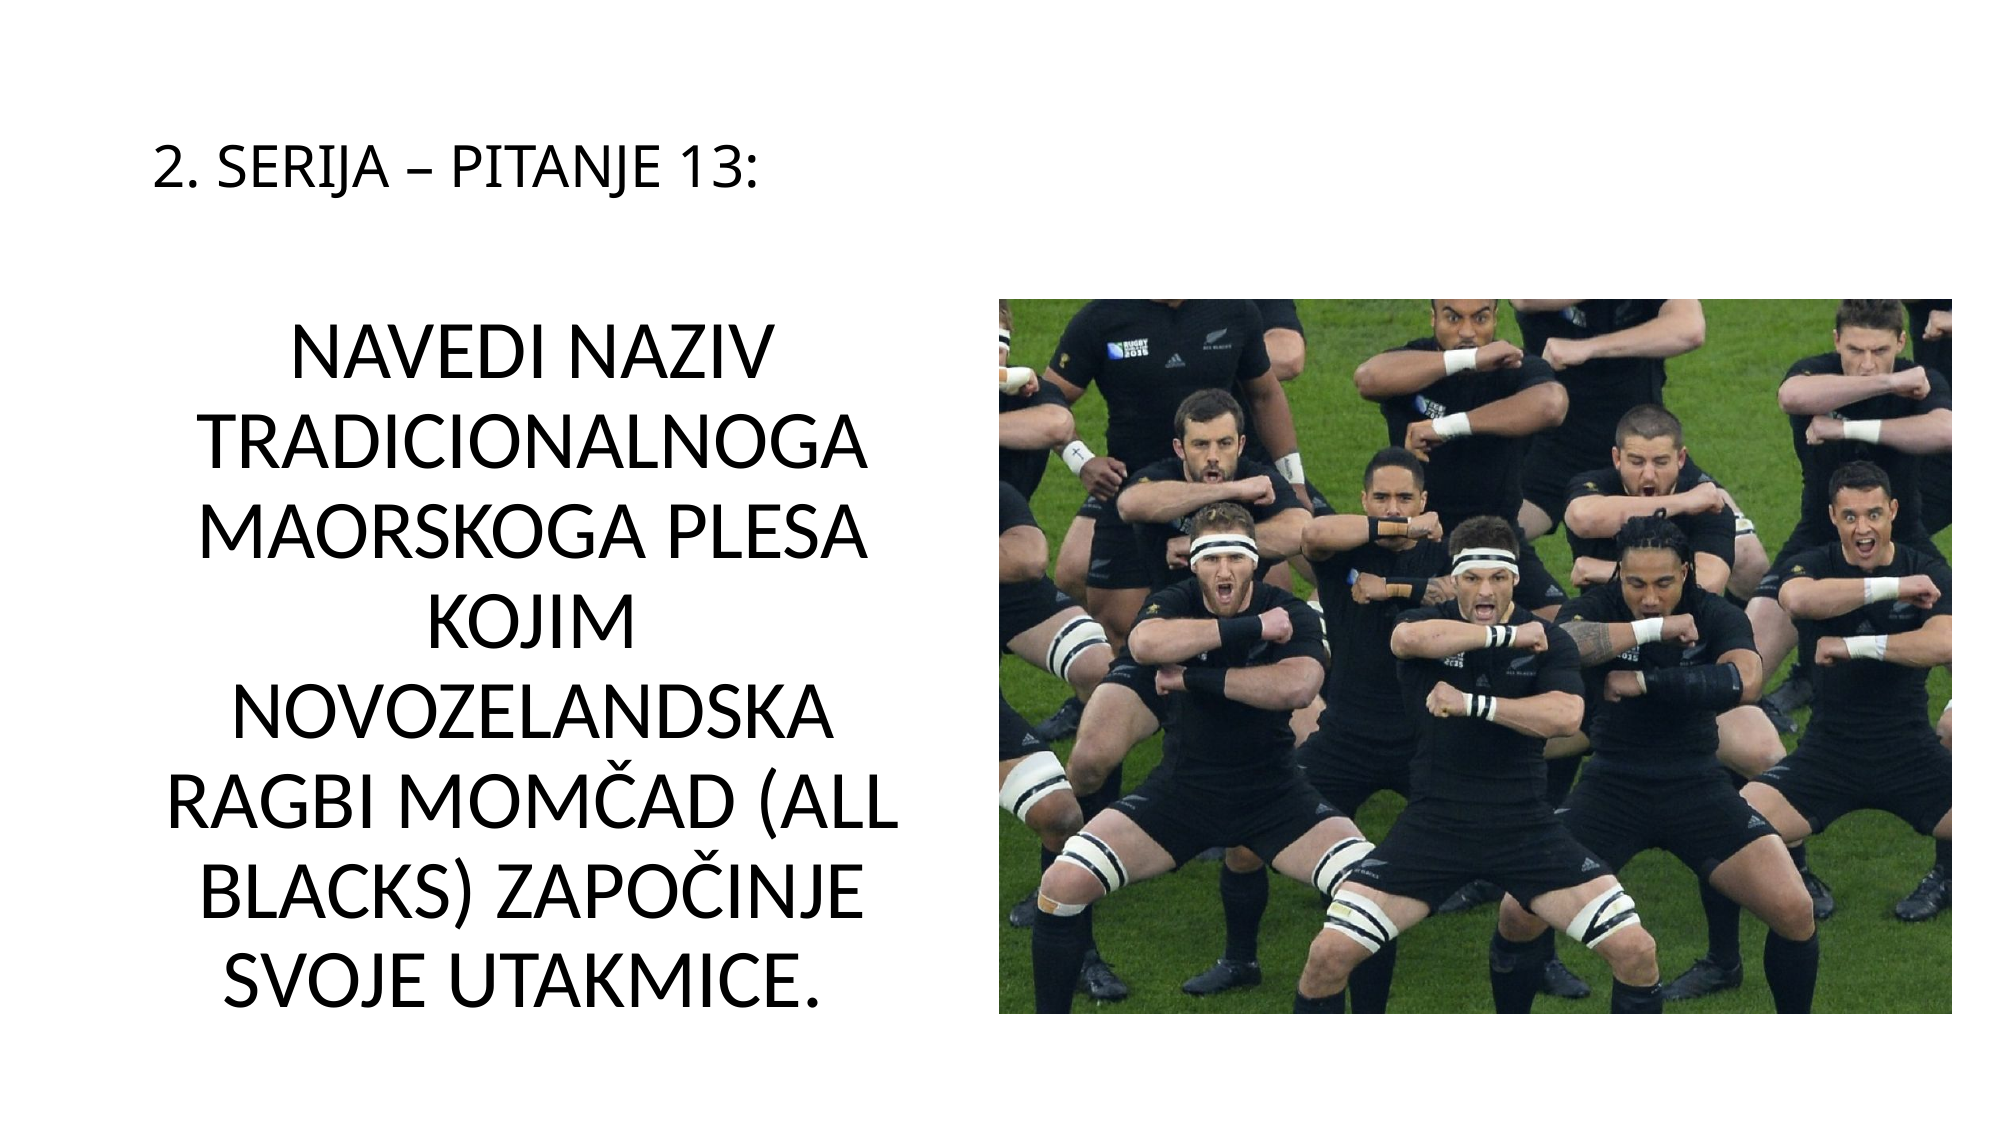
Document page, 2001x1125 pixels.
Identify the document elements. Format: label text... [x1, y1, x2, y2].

picture [999, 299, 1952, 1014]
list NAVEDI NAZIV TRADICIONALNOGA MAORSKOGA PLESA KOJIM NOVOZELANDSKA RAGBI MOMČAD (ALL BLACKS) ZAPOČINJE SVOJE UTAKMICE. [137, 299, 929, 1066]
title 2. SERIJA – PITANJE 13: [137, 59, 1863, 278]
